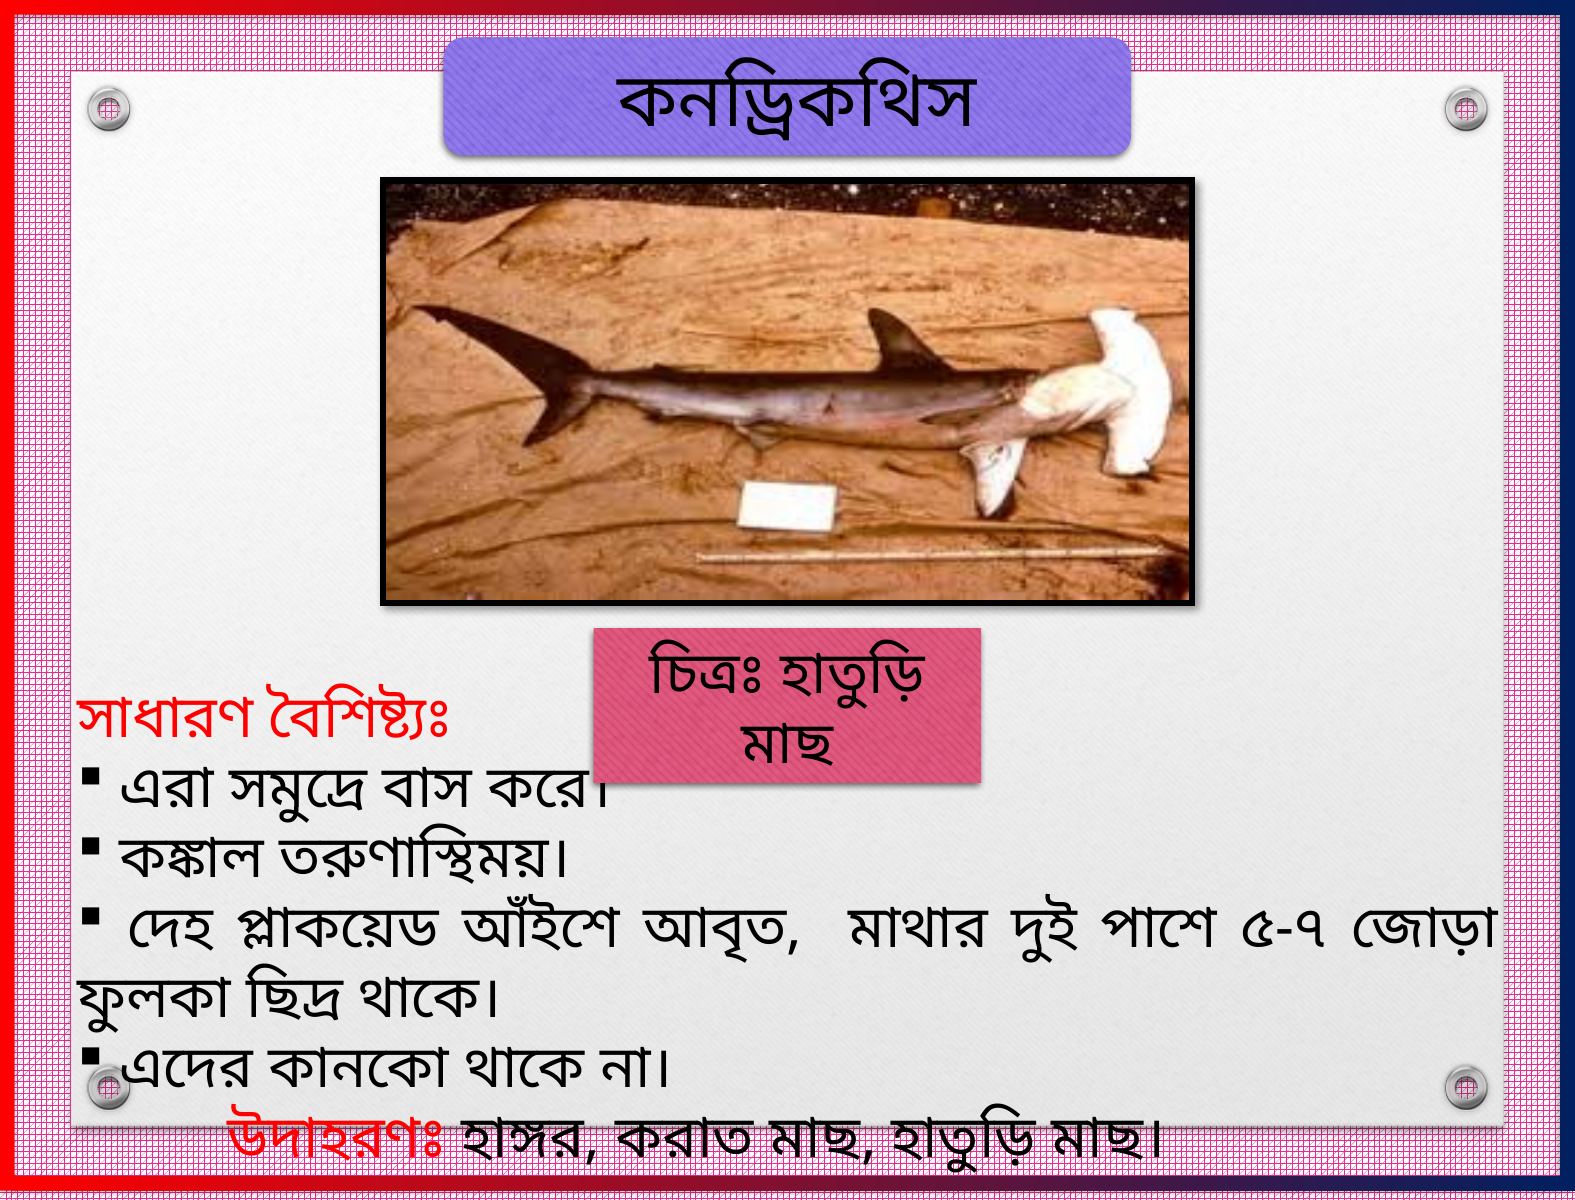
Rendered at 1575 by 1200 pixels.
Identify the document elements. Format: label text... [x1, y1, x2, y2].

picture [16, 16, 1559, 1175]
text_box সাধারণ বৈশিষ্ট্যঃ এরা সমুদ্রে বাস করে। কঙ্কাল তরুণাস্থিময়। দেহ প্লাকয়েড আঁইশে আবৃত, মাথার দুই পাশে ৫-৭ জোড়া ফুলকা ছিদ্র থাকে। এদের কানকো থাকে না। উদাহরণঃ হাঙ্গর, করাত মাছ, হাতুড়ি মাছ। [62, 671, 1513, 1177]
text_box চিত্রঃ হাতুড়ি মাছ [593, 628, 982, 783]
picture [0, 1192, 1575, 1200]
text_box কনড্রিকথিস [443, 37, 1132, 156]
text_box [0, 0, 1575, 1192]
